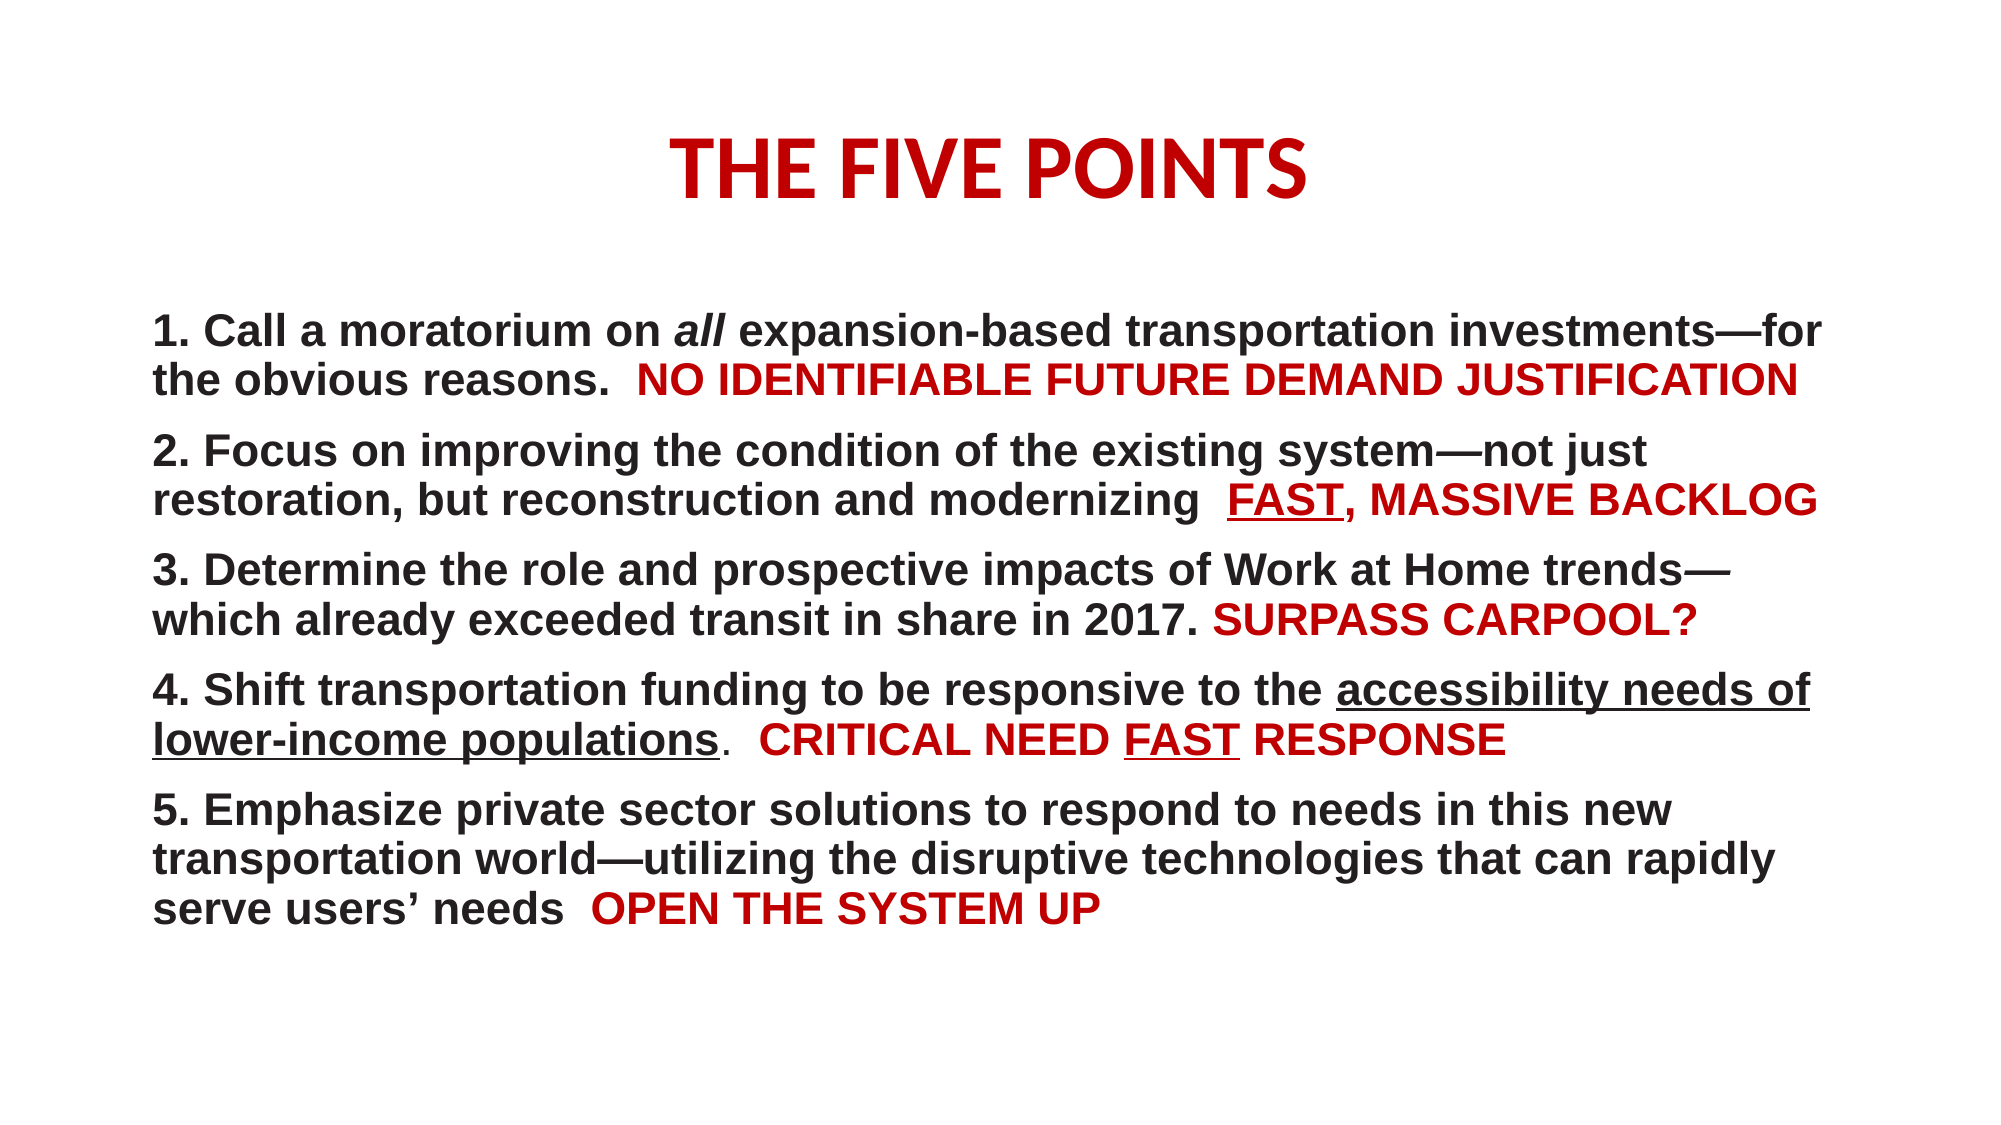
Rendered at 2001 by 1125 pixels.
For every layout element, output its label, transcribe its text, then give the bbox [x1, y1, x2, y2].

title THE FIVE POINTS [137, 59, 1863, 278]
list 1. Call a moratorium on all expansion-based transportation investments—for the obvious reasons. NO IDENTIFIABLE FUTURE DEMAND JUSTIFICATION 2. Focus on improving the condition of the existing system—not just restoration, but reconstruction and modernizing FAST, MASSIVE BACKLOG 3. Determine the role and prospective impacts of Work at Home trends—which already exceeded transit in share in 2017. SURPASS CARPOOL? 4. Shift transportation funding to be responsive to the accessibility needs of lower-income populations. CRITICAL NEED FAST RESPONSE 5. Emphasize private sector solutions to respond to needs in this new transportation world—utilizing the disruptive technologies that can rapidly serve users’ needs OPEN THE SYSTEM UP [137, 299, 1863, 1014]
